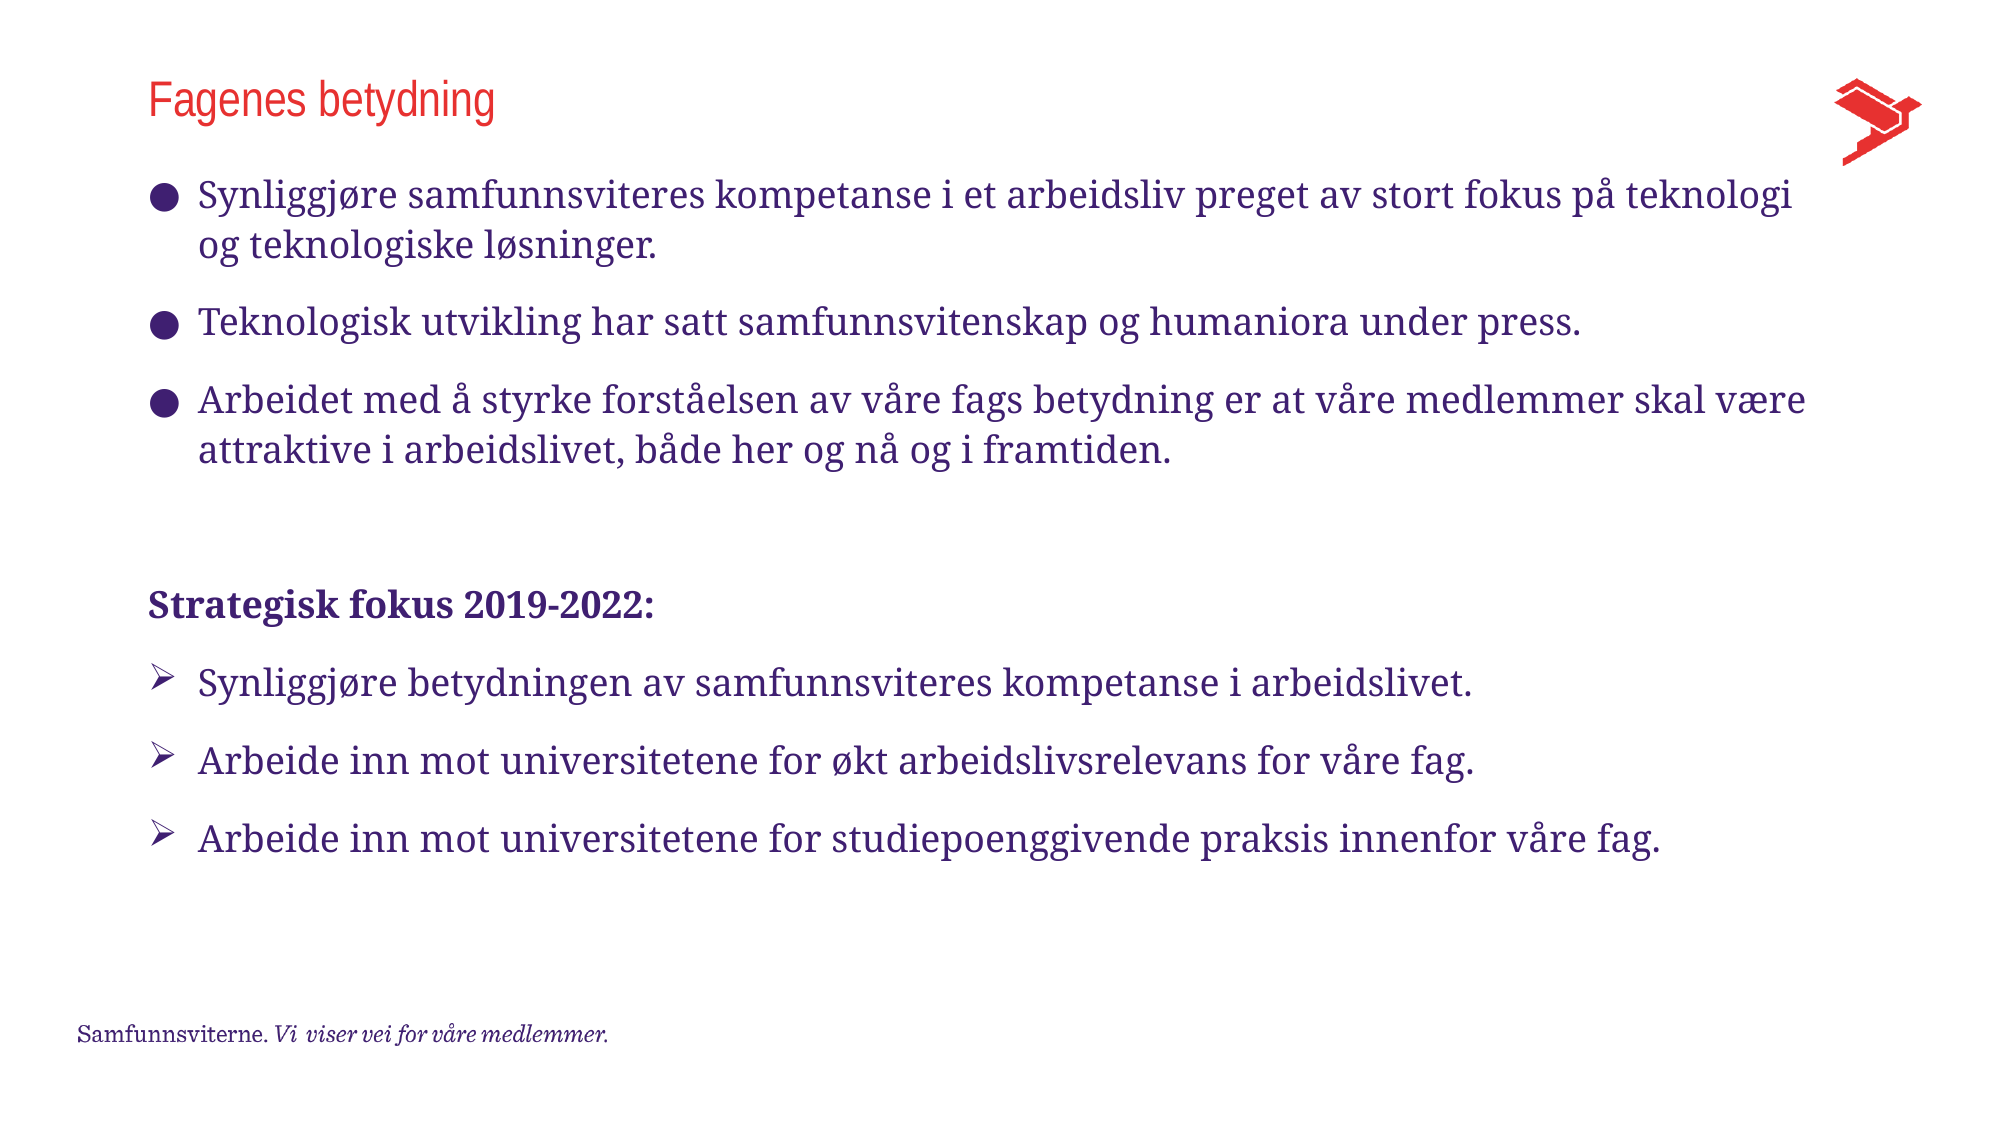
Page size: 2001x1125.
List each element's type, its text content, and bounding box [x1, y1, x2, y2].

list Synliggjøre samfunnsviteres kompetanse i et arbeidsliv preget av stort fokus på teknologi og teknologiske løsninger. Teknologisk utvikling har satt samfunnsvitenskap og humaniora under press. Arbeidet med å styrke forståelsen av våre fags betydning er at våre medlemmer skal være attraktive i arbeidslivet, både her og nå og i framtiden. Strategisk fokus 2019-2022: Synliggjøre betydningen av samfunnsviteres kompetanse i arbeidslivet. Arbeide inn mot universitetene for økt arbeidslivsrelevans for våre fag. Arbeide inn mot universitetene for studiepoenggivende praksis innenfor våre fag. [148, 165, 1819, 1008]
picture [1834, 78, 1922, 166]
title Fagenes betydning [148, 46, 1819, 146]
picture [78, 1023, 607, 1046]
